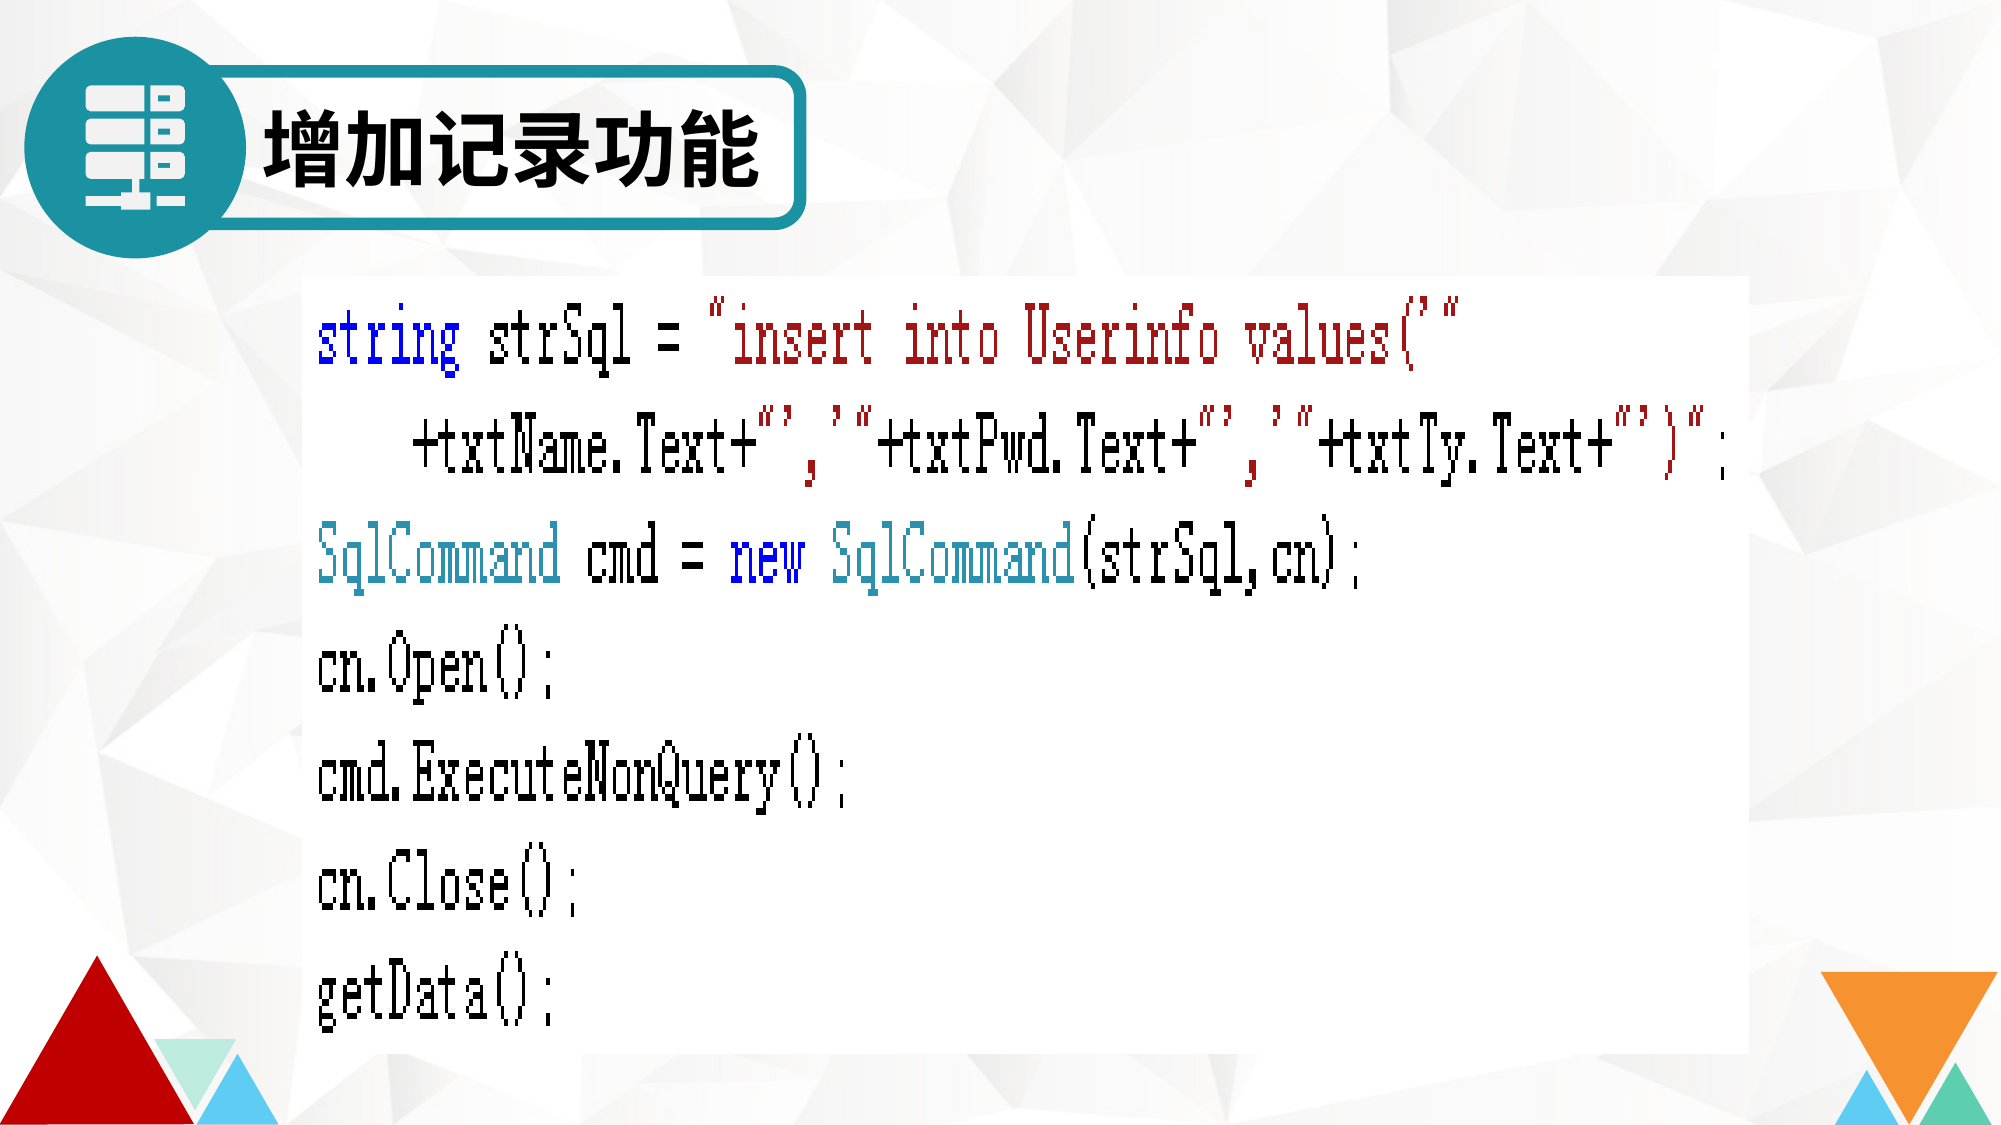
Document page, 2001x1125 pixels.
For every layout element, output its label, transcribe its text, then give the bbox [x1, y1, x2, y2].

text_box [246, 70, 802, 225]
text_box 增加记录功能 [246, 89, 776, 205]
picture [0, 0, 2001, 1125]
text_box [24, 36, 246, 259]
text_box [37, 984, 279, 1125]
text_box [1820, 971, 1998, 1125]
